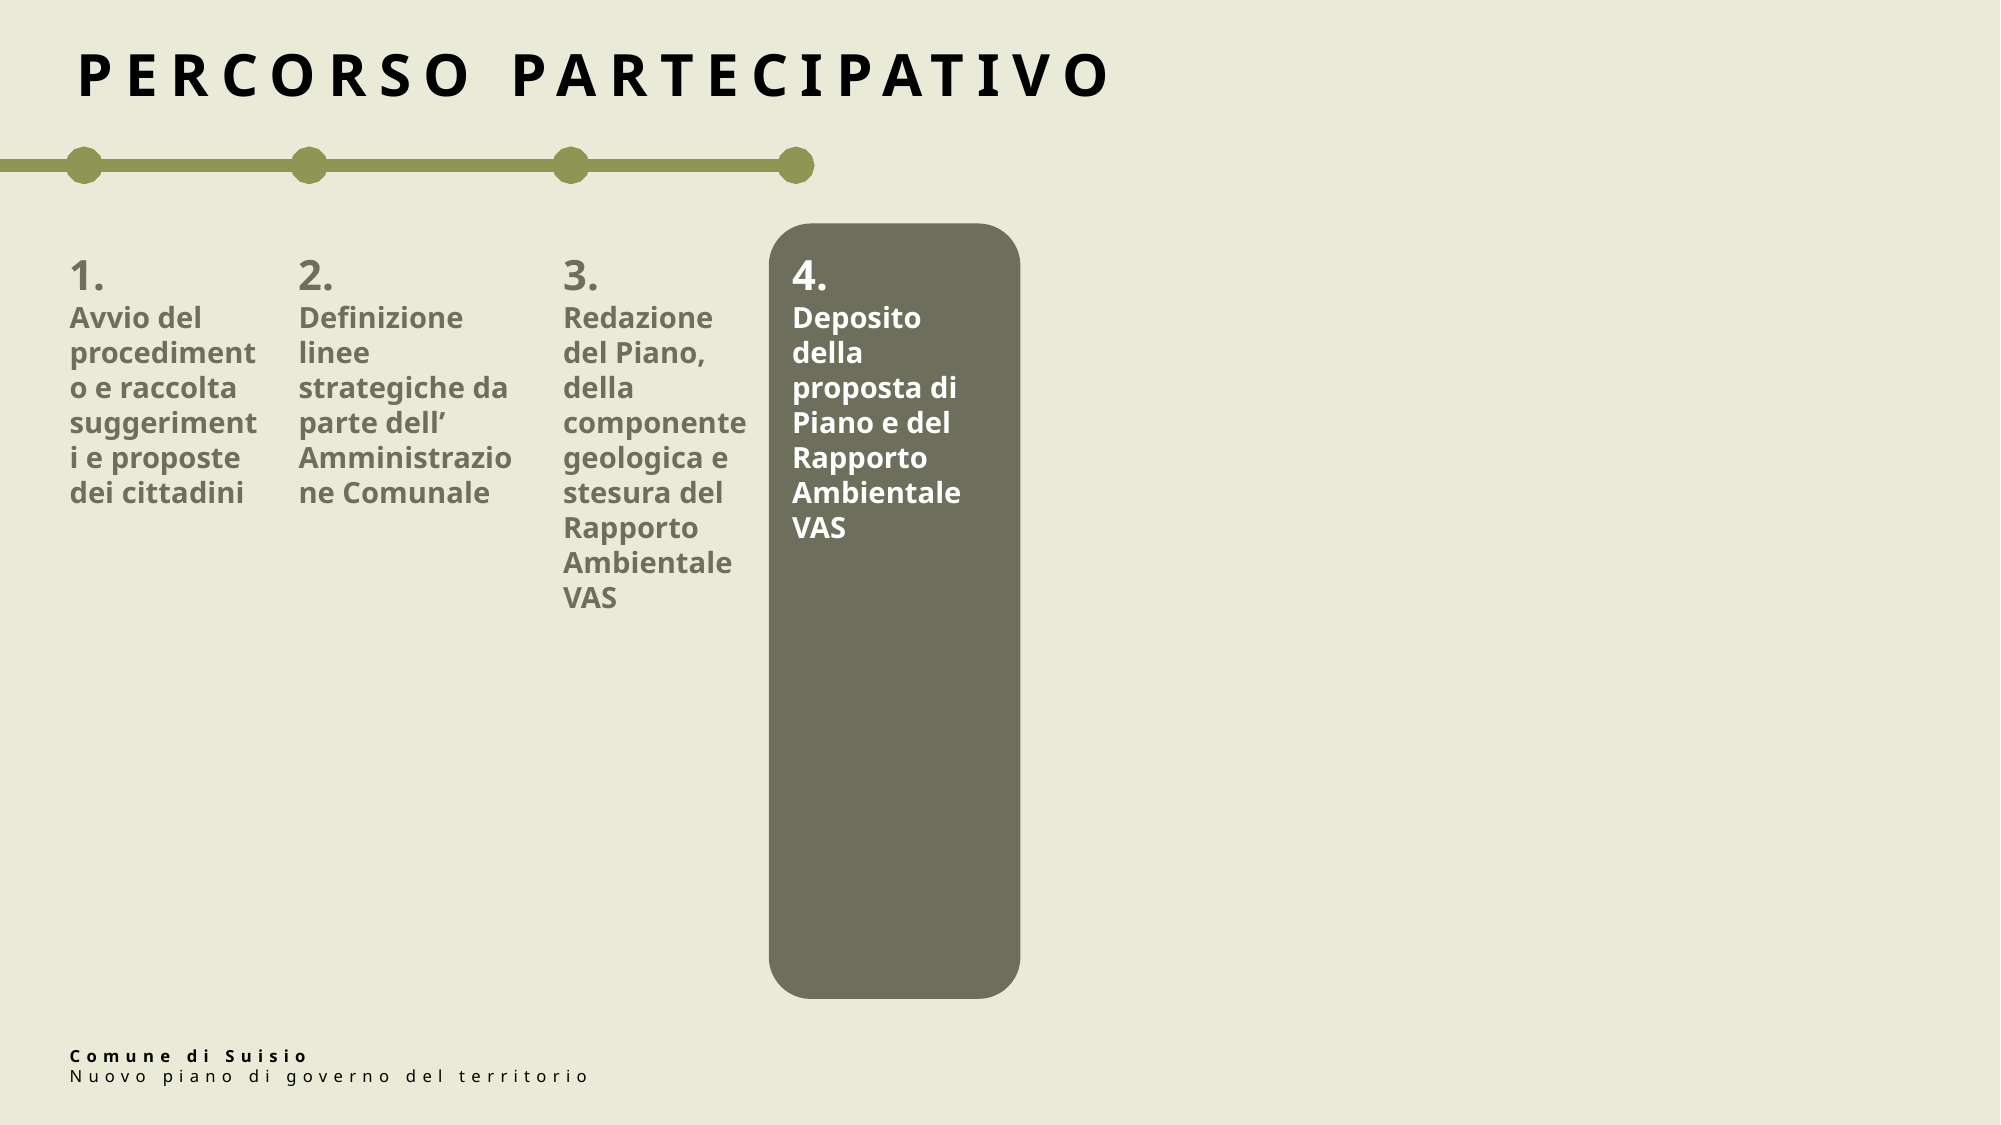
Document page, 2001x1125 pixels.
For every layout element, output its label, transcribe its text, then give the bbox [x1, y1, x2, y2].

text_box 3. Redazione del Piano, della componente geologica e stesura del Rapporto Ambientale VAS [548, 241, 773, 622]
text_box 2. Definizione linee strategiche da parte dell’ Amministrazione Comunale [283, 241, 544, 517]
text_box 4. Deposito della proposta di Piano e del Rapporto Ambientale VAS [777, 241, 1002, 587]
text_box Comune di Suisio Nuovo piano di governo del territorio [54, 1038, 620, 1094]
text_box PERCORSO PARTECIPATIVO [61, 31, 1125, 116]
text_box 1. Avvio del procedimento e raccolta suggerimenti e proposte dei cittadini [54, 241, 280, 517]
text_box [767, 222, 1022, 1000]
